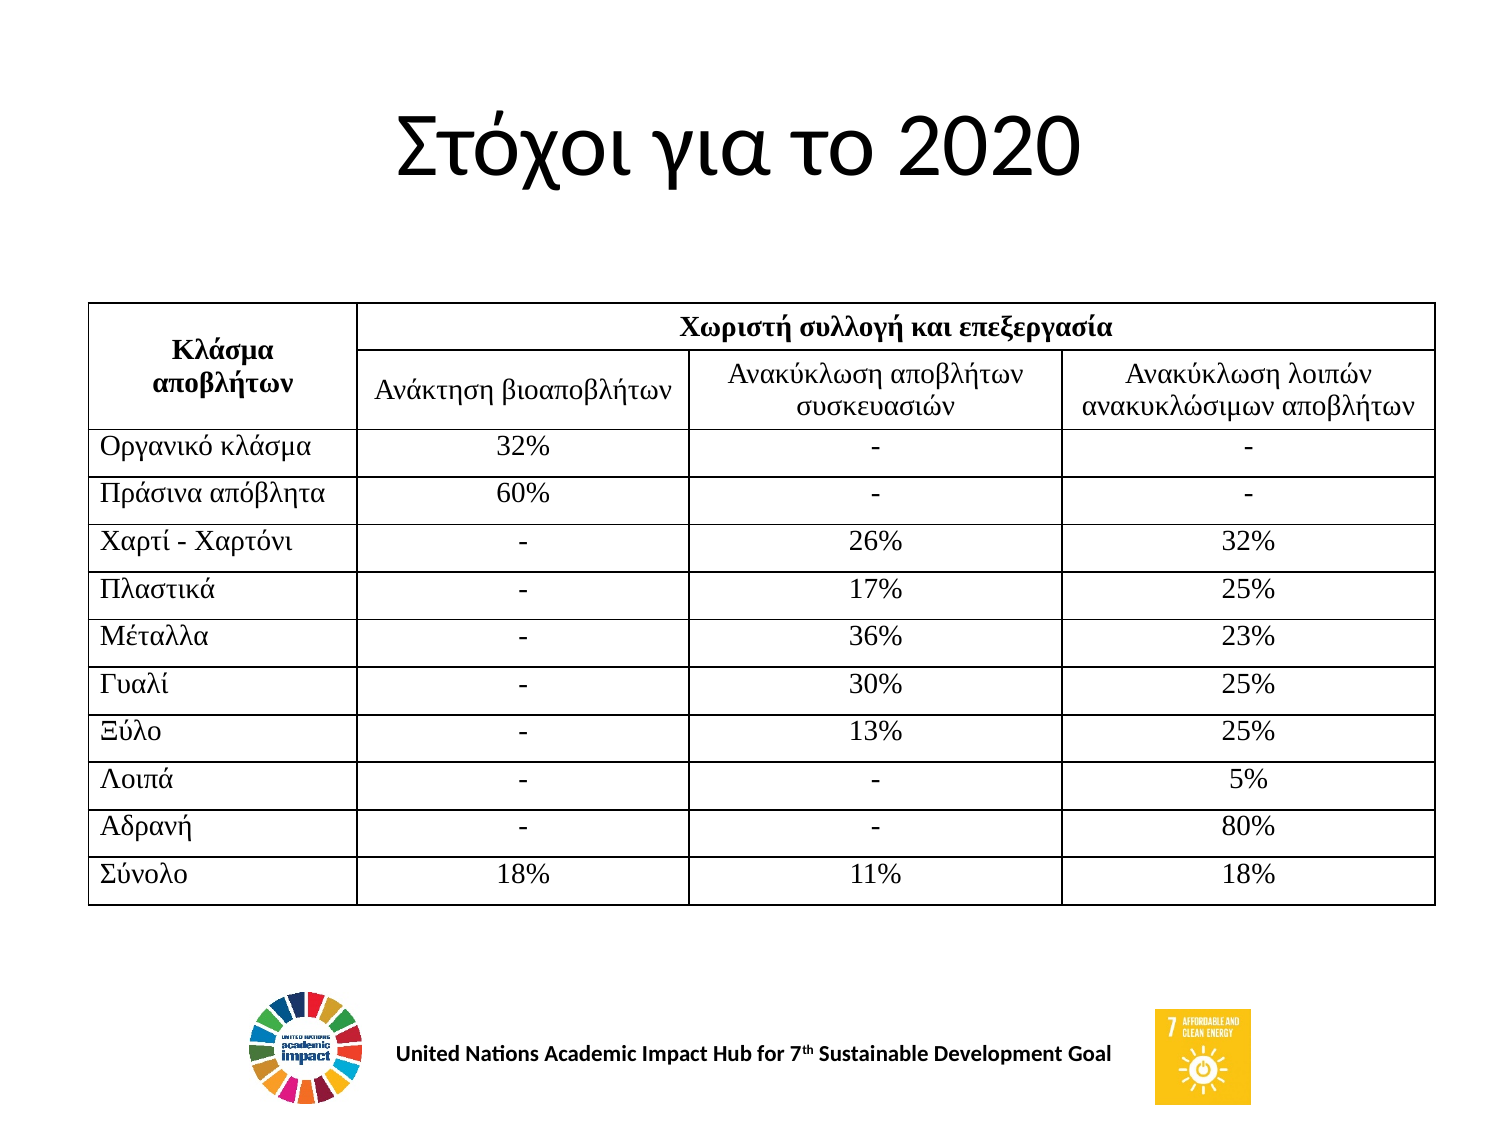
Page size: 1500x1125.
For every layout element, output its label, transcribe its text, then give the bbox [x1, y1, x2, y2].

table_cell - [358, 763, 688, 809]
picture [249, 992, 362, 1104]
table_cell - [358, 620, 688, 666]
table_cell 25% [1063, 573, 1434, 619]
table_cell Πράσινα απόβλητα [89, 478, 356, 524]
table_header Κλάσμα αποβλήτων [89, 304, 356, 429]
table_cell 18% [358, 858, 688, 904]
table_cell - [690, 763, 1061, 809]
table_cell 32% [1063, 525, 1434, 571]
table_cell Ανάκτηση βιοαποβλήτων [358, 351, 688, 429]
table_cell 17% [690, 573, 1061, 619]
table_cell - [690, 811, 1061, 856]
table_cell - [1063, 478, 1434, 524]
table_cell 23% [1063, 620, 1434, 666]
table_cell Αδρανή [89, 811, 356, 856]
table_cell 60% [358, 478, 688, 524]
table_cell Ανακύκλωση αποβλήτων συσκευασιών [690, 351, 1061, 429]
table_cell - [358, 811, 688, 856]
title Στόχοι για το 2020 [75, 45, 1425, 233]
table_cell Σύνολο [89, 858, 356, 904]
table_cell Οργανικό κλάσμα [89, 430, 356, 476]
picture [1155, 1009, 1251, 1105]
table_cell Ανακύκλωση λοιπών ανακυκλώσιμων αποβλήτων [1063, 351, 1434, 429]
table_cell 80% [1063, 811, 1434, 856]
table_cell Μέταλλα [89, 620, 356, 666]
table_cell 32% [358, 430, 688, 476]
table_cell Πλαστικά [89, 573, 356, 619]
table_cell 11% [690, 858, 1061, 904]
table_header Χωριστή συλλογή και επεξεργασία [358, 304, 1434, 349]
table_cell 36% [690, 620, 1061, 666]
table_cell 5% [1063, 763, 1434, 809]
table_cell 25% [1063, 716, 1434, 761]
table_cell 26% [690, 525, 1061, 571]
table_cell - [690, 478, 1061, 524]
table_cell 25% [1063, 668, 1434, 714]
table_cell - [358, 573, 688, 619]
table_cell Ξύλο [89, 716, 356, 761]
table_cell Γυαλί [89, 668, 356, 714]
table_cell Χαρτί - Χαρτόνι [89, 525, 356, 571]
table_cell - [358, 716, 688, 761]
table_cell - [690, 430, 1061, 476]
table_cell - [358, 525, 688, 571]
table_cell 30% [690, 668, 1061, 714]
table_cell - [358, 668, 688, 714]
table_cell 18% [1063, 858, 1434, 904]
table_cell Λοιπά [89, 763, 356, 809]
table_cell 13% [690, 716, 1061, 761]
table_cell - [1063, 430, 1434, 476]
